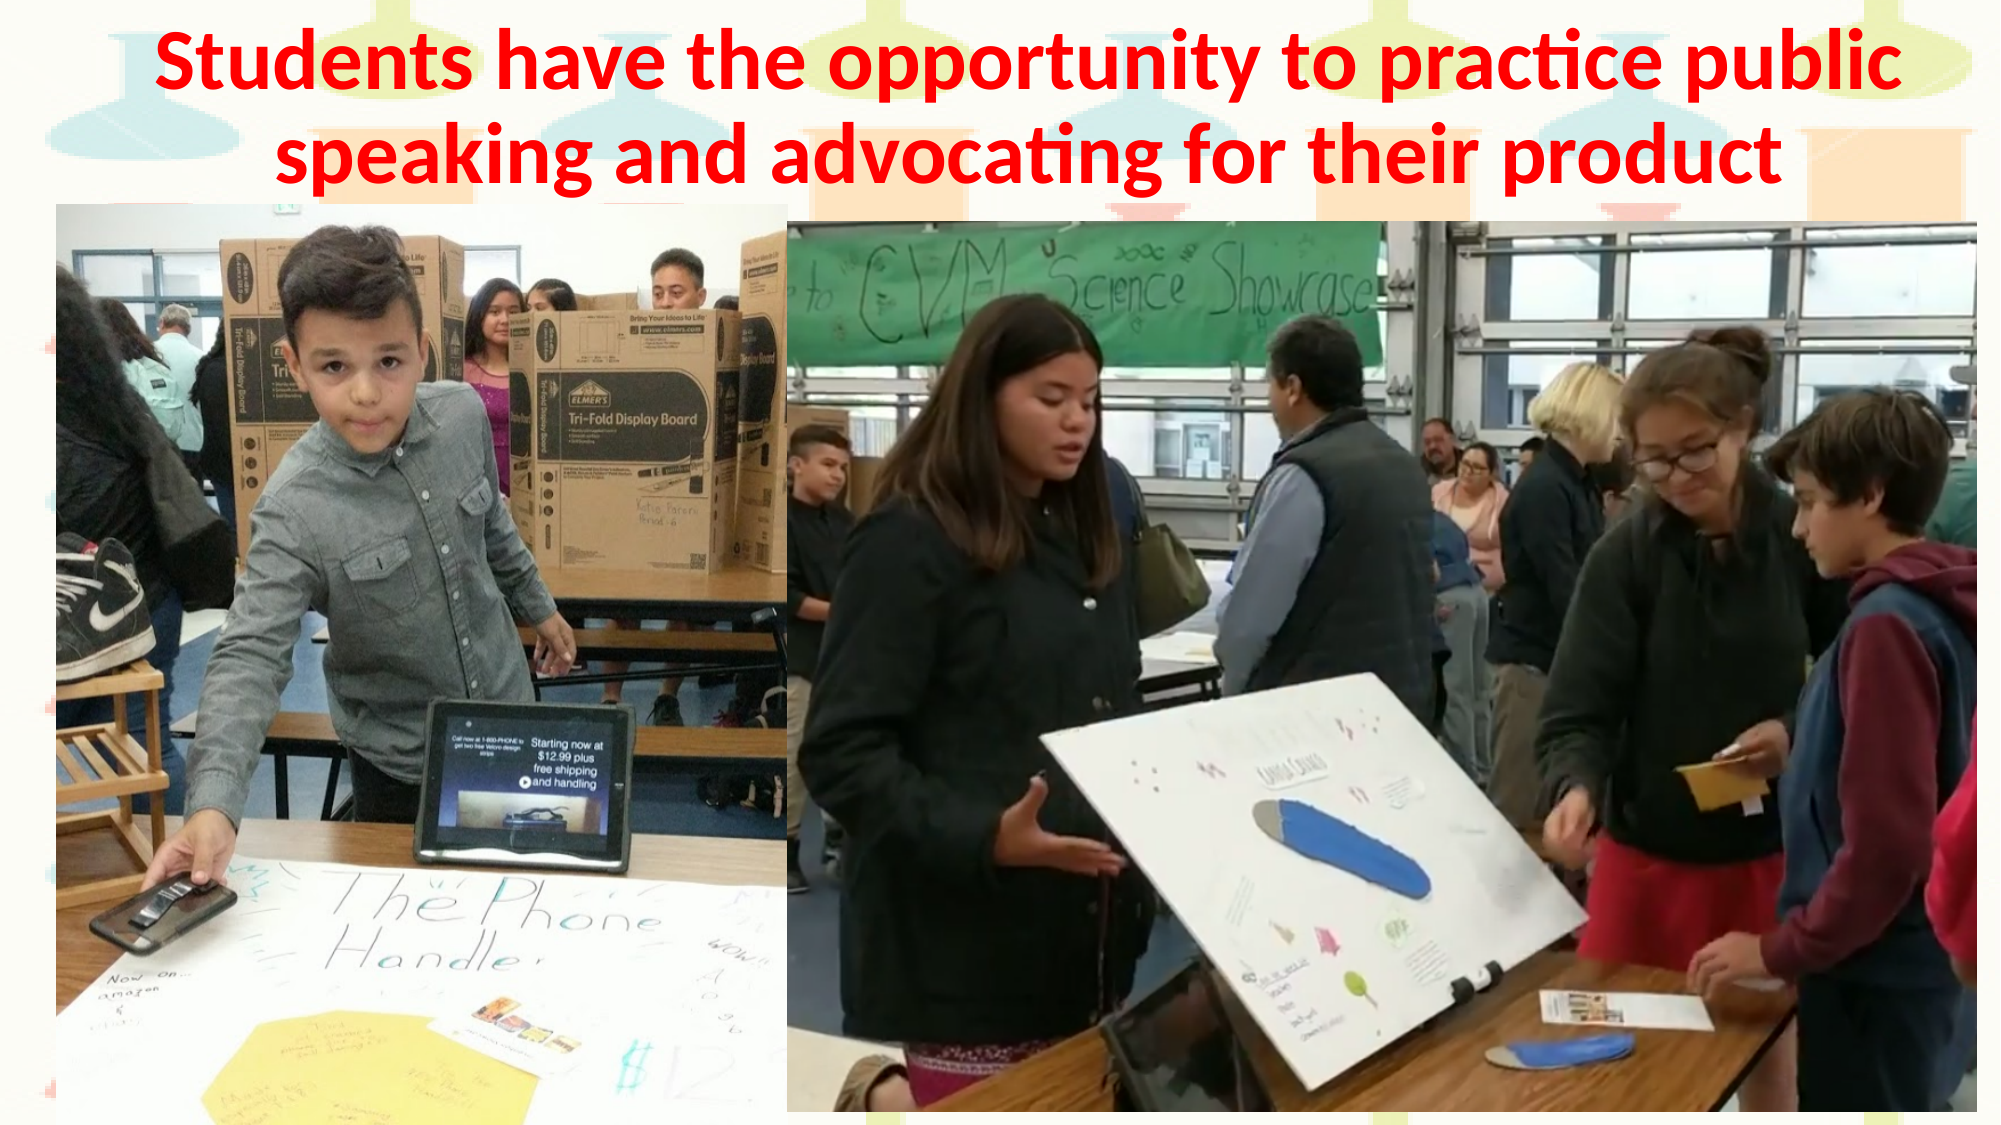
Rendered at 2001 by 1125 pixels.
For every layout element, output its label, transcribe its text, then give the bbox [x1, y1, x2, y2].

picture [56, 204, 1977, 1125]
title Students have the opportunity to practice public speaking and advocating for their product [137, 0, 1923, 218]
